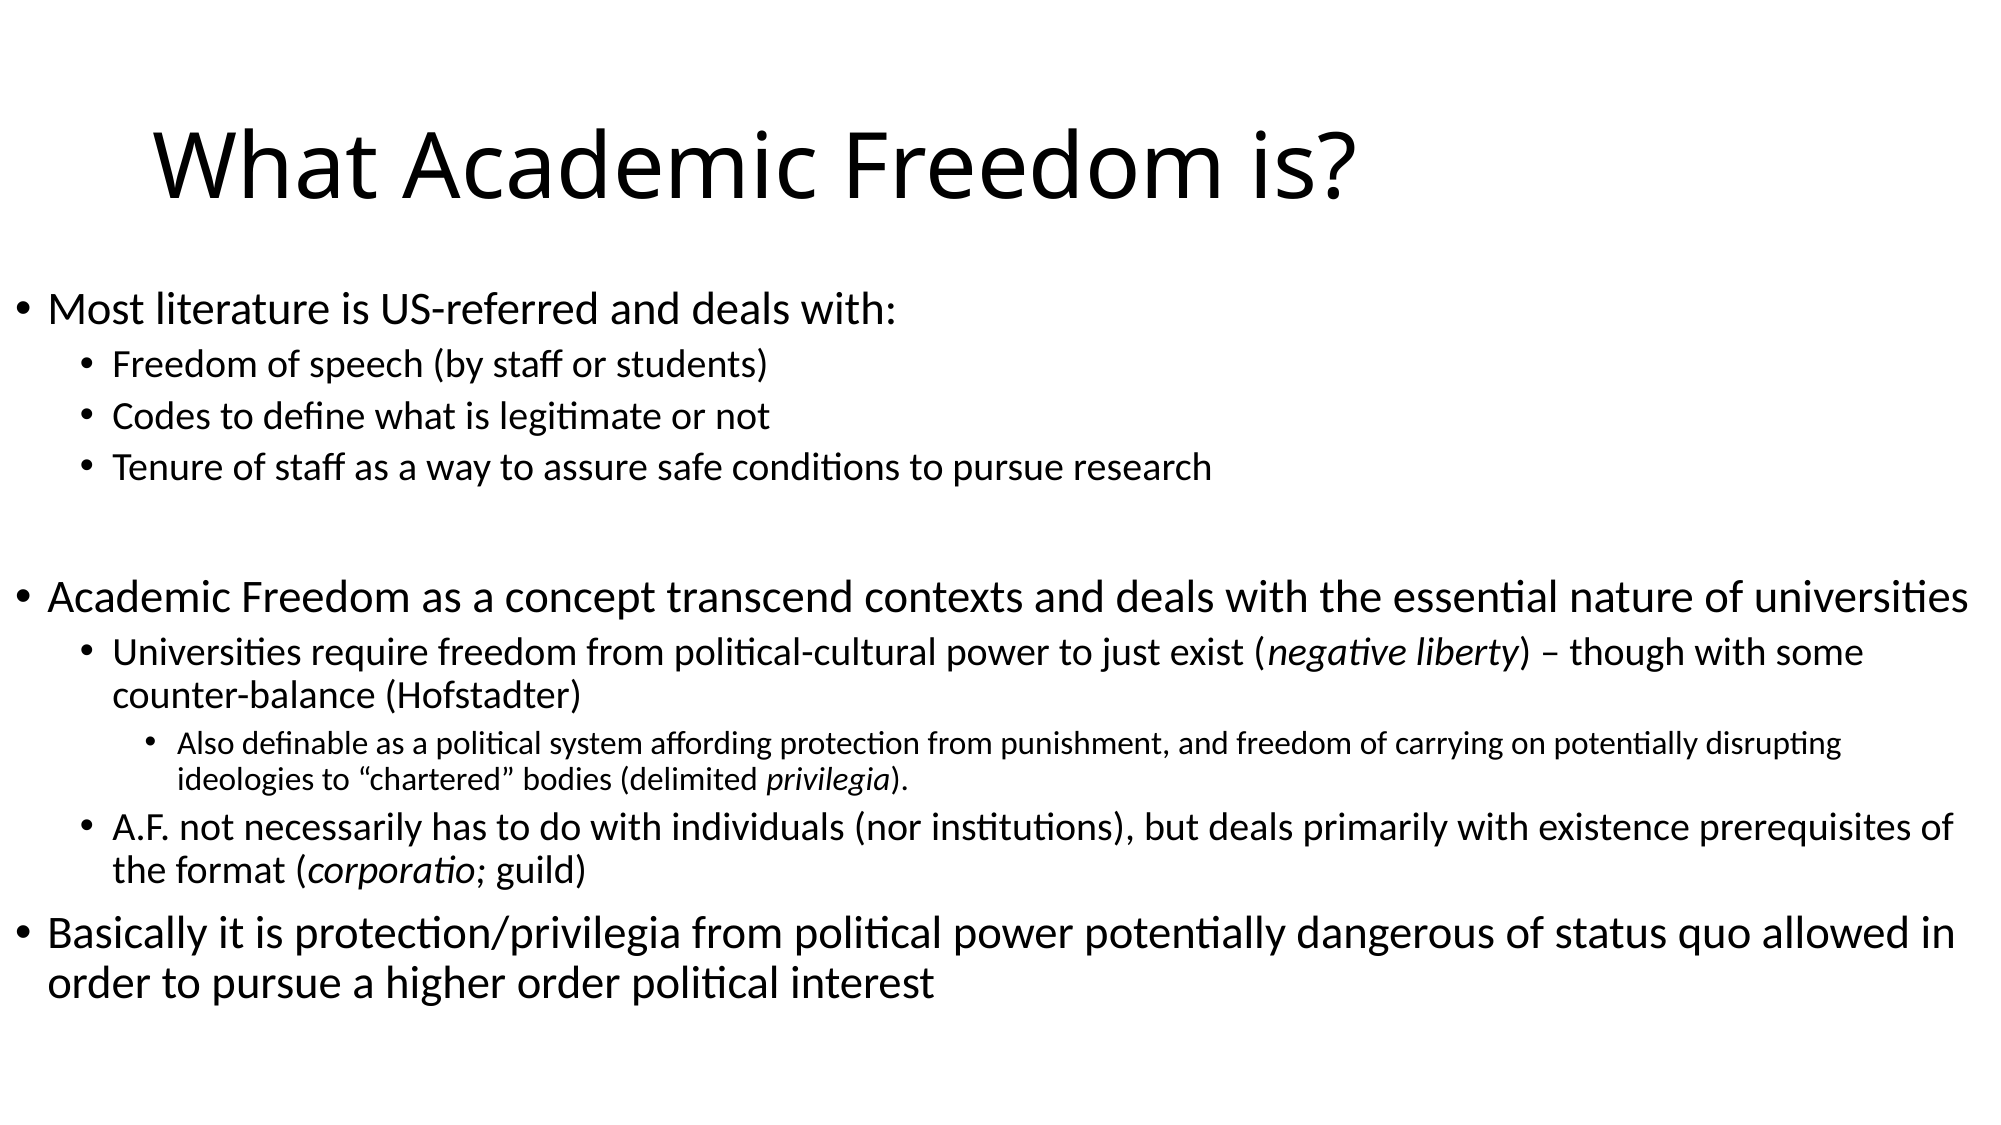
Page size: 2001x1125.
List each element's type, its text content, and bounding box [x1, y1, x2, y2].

list Most literature is US-referred and deals with: Freedom of speech (by staff or students) Codes to define what is legitimate or not Tenure of staff as a way to assure safe conditions to pursue research Academic Freedom as a concept transcend contexts and deals with the essential nature of universities Universities require freedom from political-cultural power to just exist (negative liberty) – though with some counter-balance (Hofstadter) Also definable as a political system affording protection from punishment, and freedom of carrying on potentially disrupting ideologies to “chartered” bodies (delimited privilegia). A.F. not necessarily has to do with individuals (nor institutions), but deals primarily with existence prerequisites of the format (corporatio; guild) Basically it is protection/privilegia from political power potentially dangerous of status quo allowed in order to pursue a higher order political interest [0, 277, 2000, 1044]
title What Academic Freedom is? [137, 59, 1863, 277]
